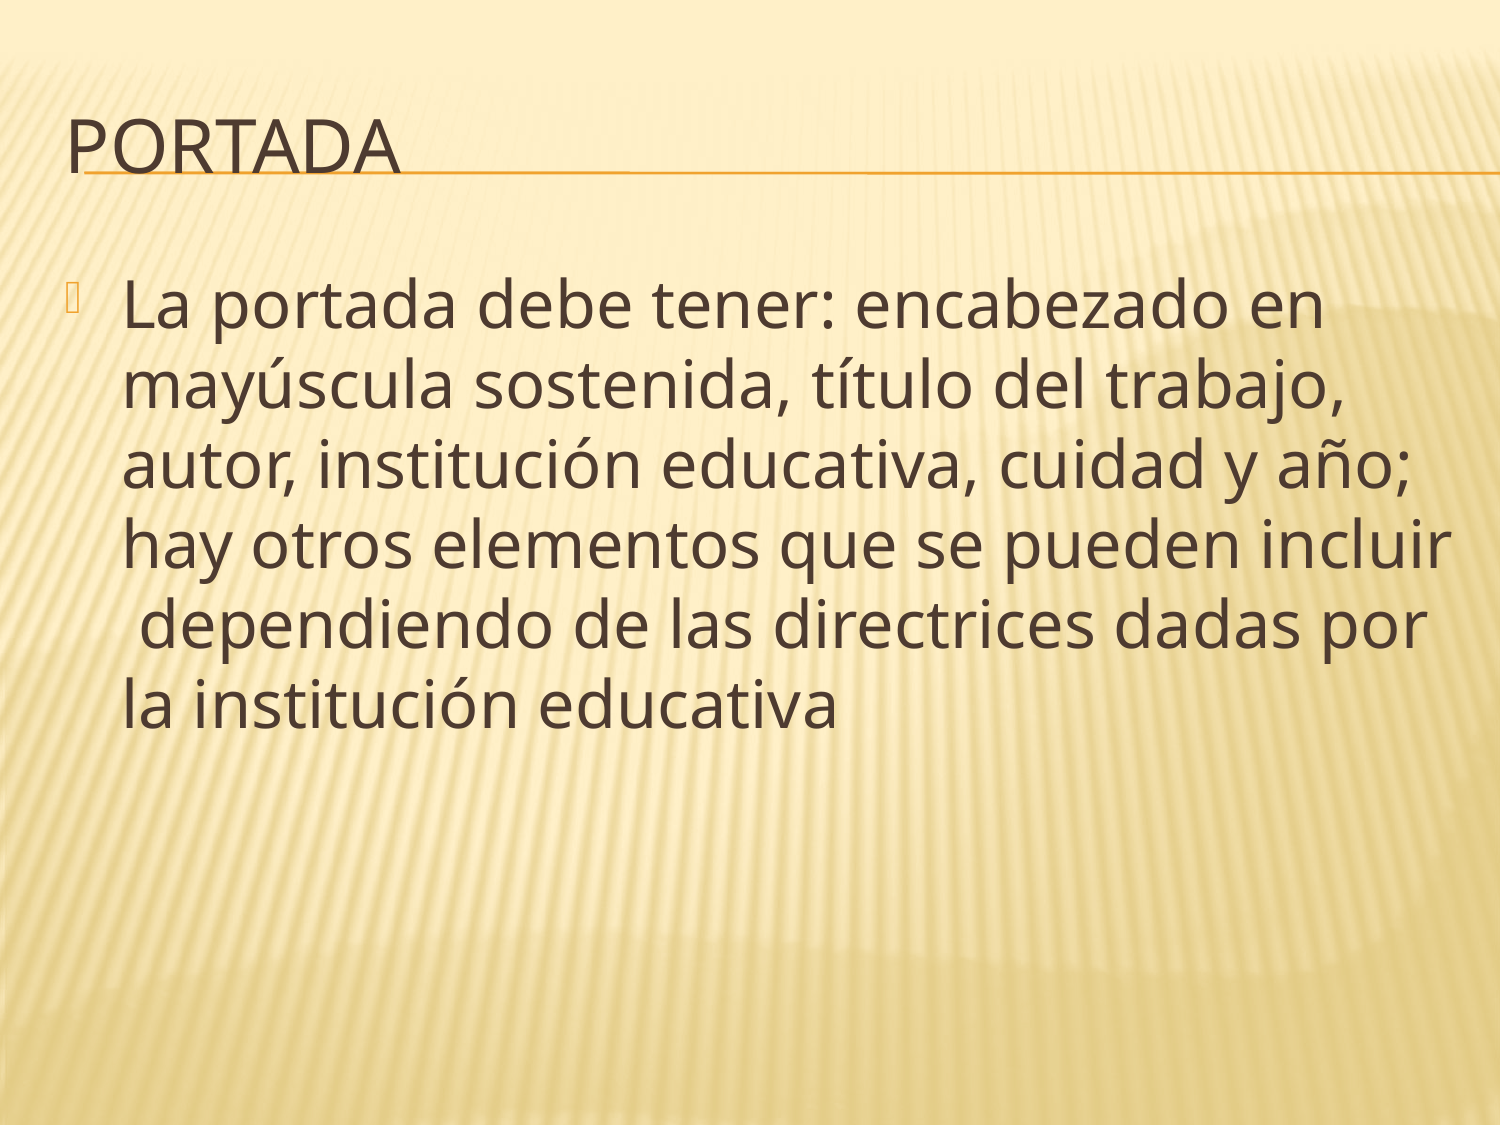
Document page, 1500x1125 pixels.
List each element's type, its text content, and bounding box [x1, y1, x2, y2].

title Portada [50, 75, 1475, 213]
list La portada debe tener: encabezado en mayúscula sostenida, título del trabajo, autor, institución educativa, cuidad y año; hay otros elementos que se pueden incluir dependiendo de las directrices dadas por la institución educativa [50, 254, 1475, 998]
